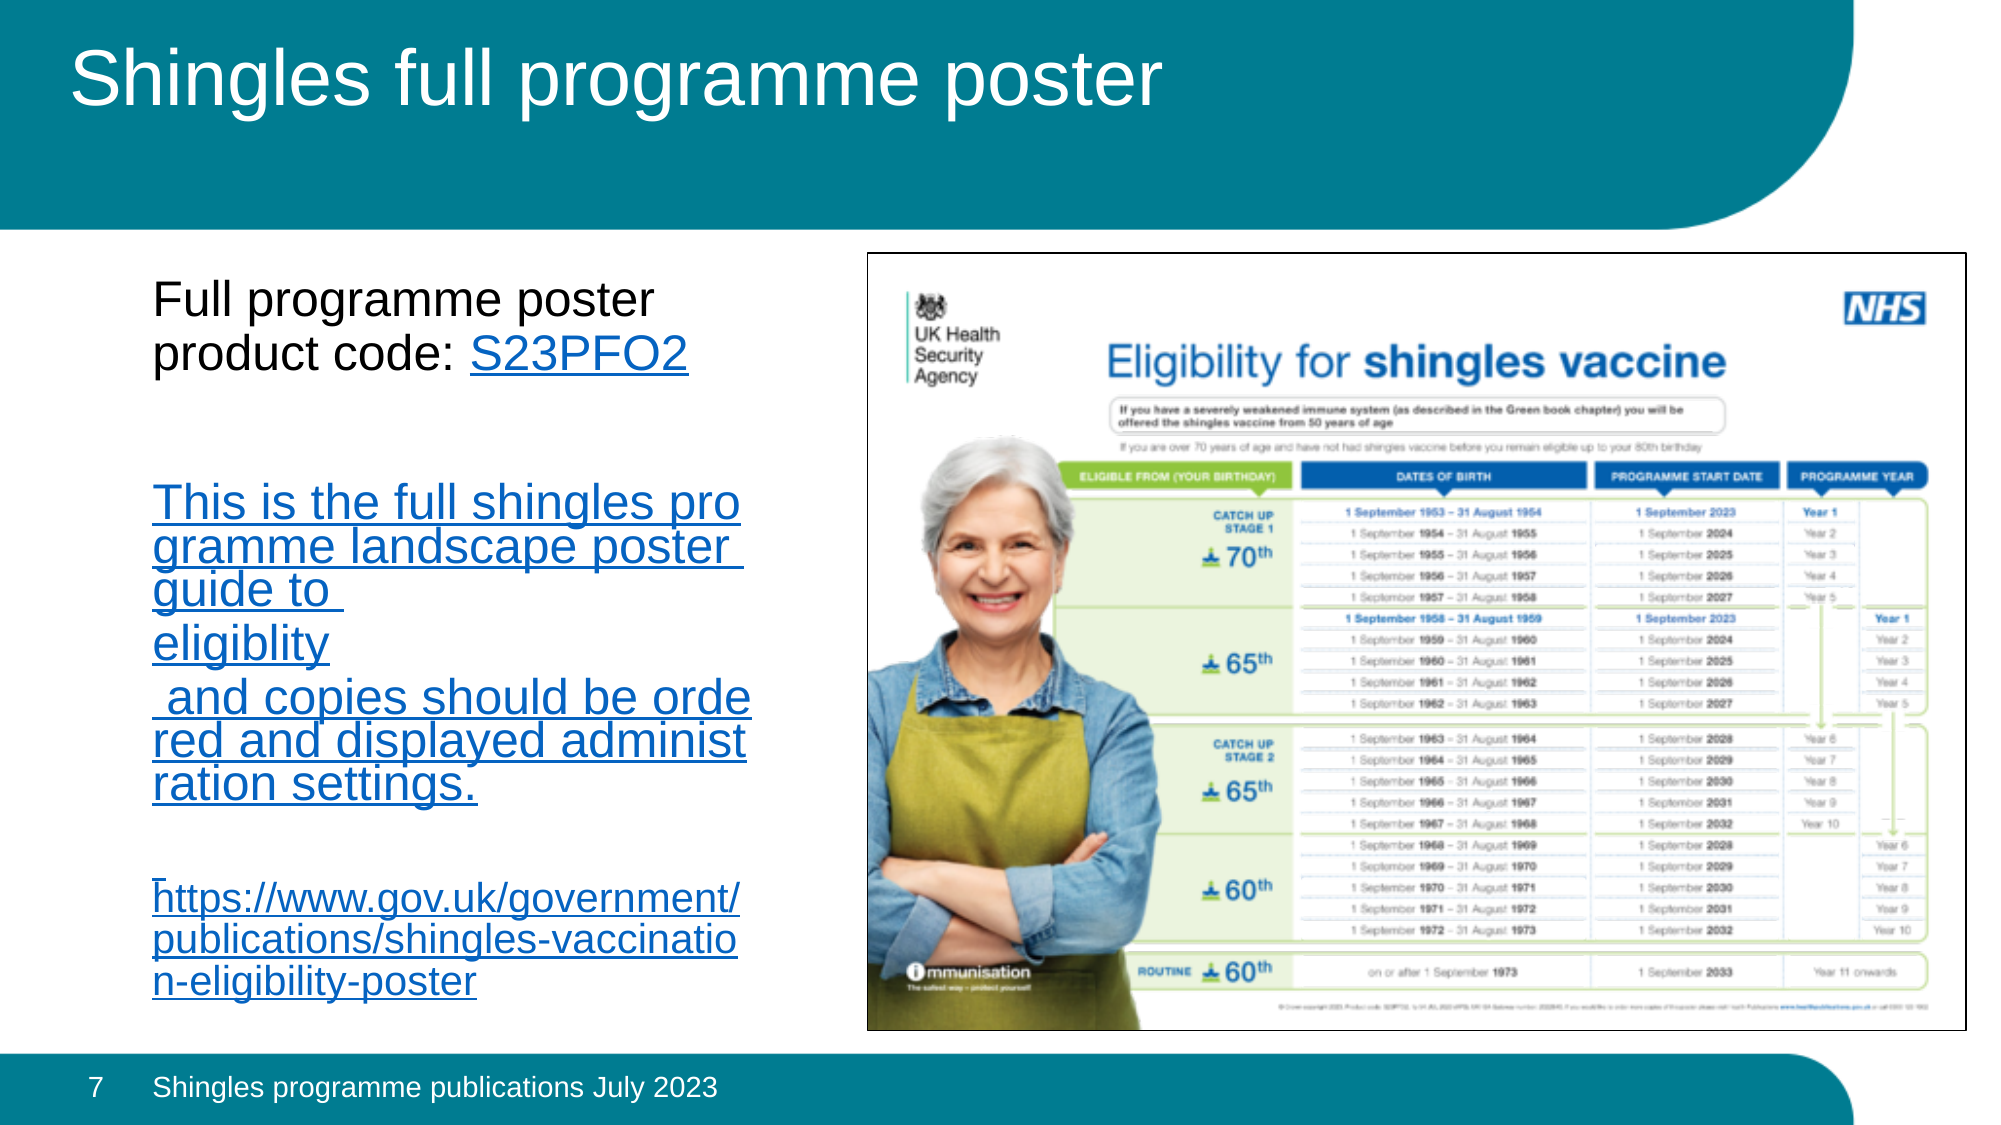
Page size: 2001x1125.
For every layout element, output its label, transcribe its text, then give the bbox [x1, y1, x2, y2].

footer Shingles programme publications July 2023 [137, 1056, 1780, 1116]
slide_number 7 [21, 1056, 120, 1117]
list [868, 253, 1966, 1030]
list Full programme poster product code: S23PFO2 This is the full shingles programme landscape poster guide to eligiblity and copies should be ordered and displayed administration settings. [137, 265, 771, 863]
list Full programme poster product code: S23PFO2 This is the full shingles programme landscape poster guide to eligiblity and copies should be ordered and displayed administration settings. [137, 928, 771, 980]
text_box https://www.gov.uk/government/publications/shingles-vaccination-eligibility-poster [137, 863, 771, 928]
title Shingles full programme poster [54, 29, 1780, 189]
